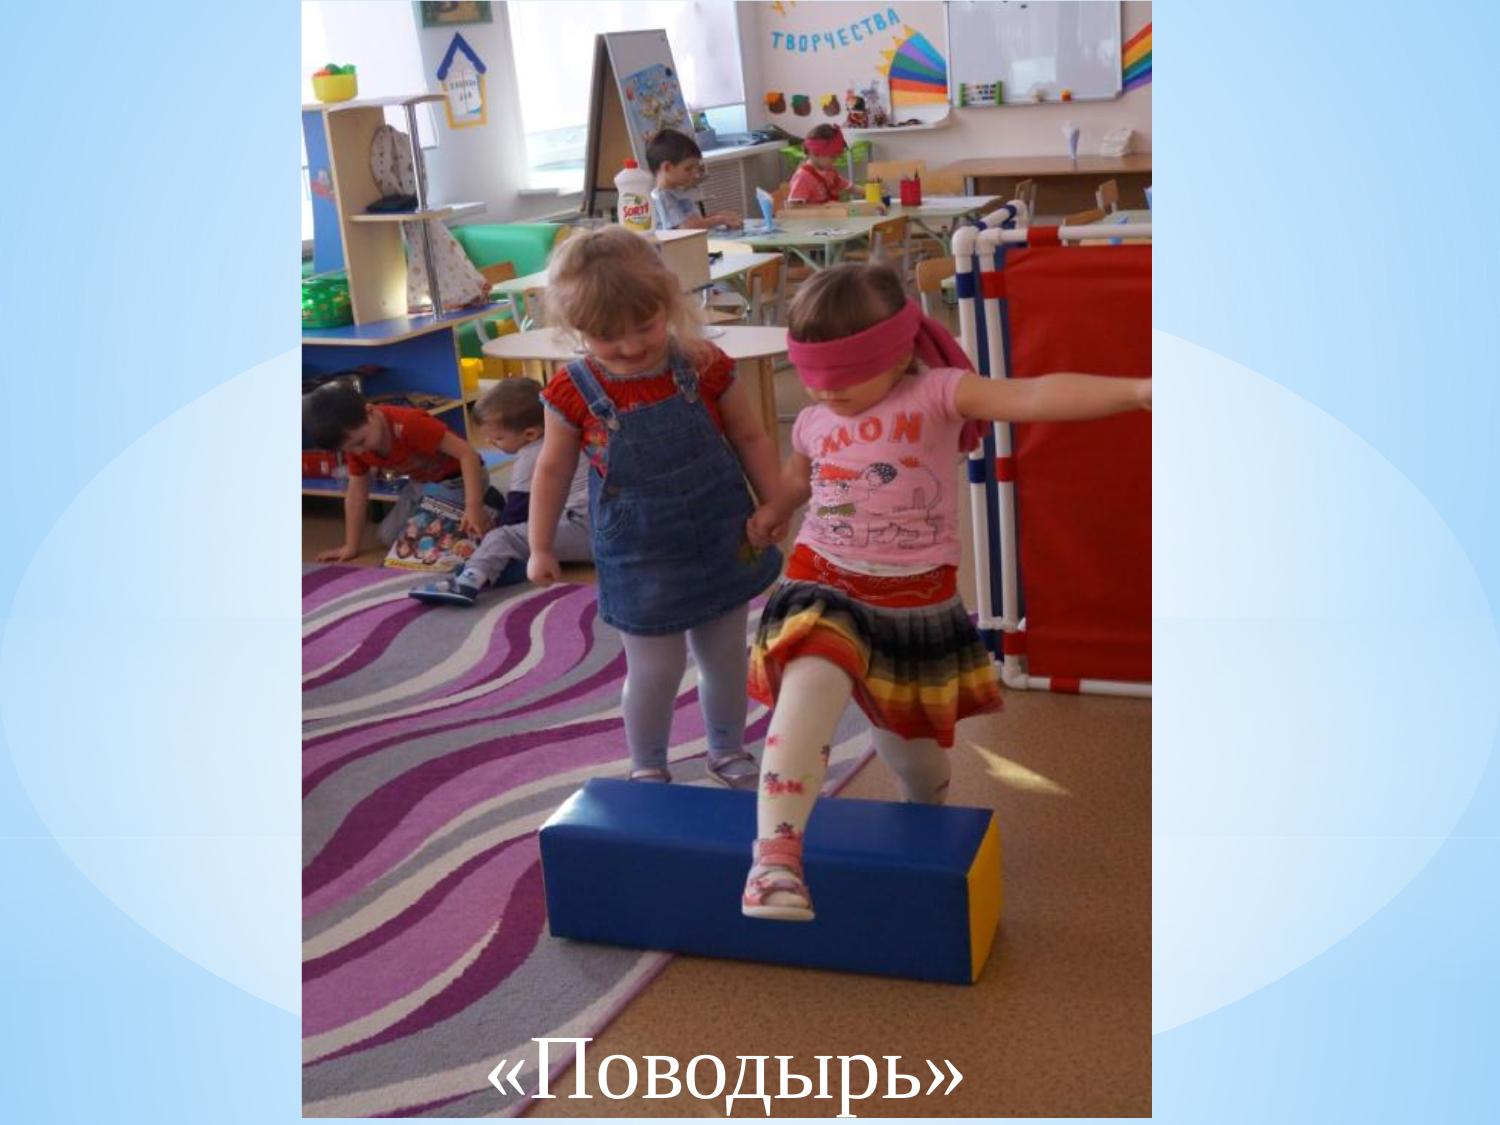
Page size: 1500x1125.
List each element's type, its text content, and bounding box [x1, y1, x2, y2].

text_box «Поводырь» [324, 999, 1128, 1125]
picture [167, 2, 1286, 1118]
